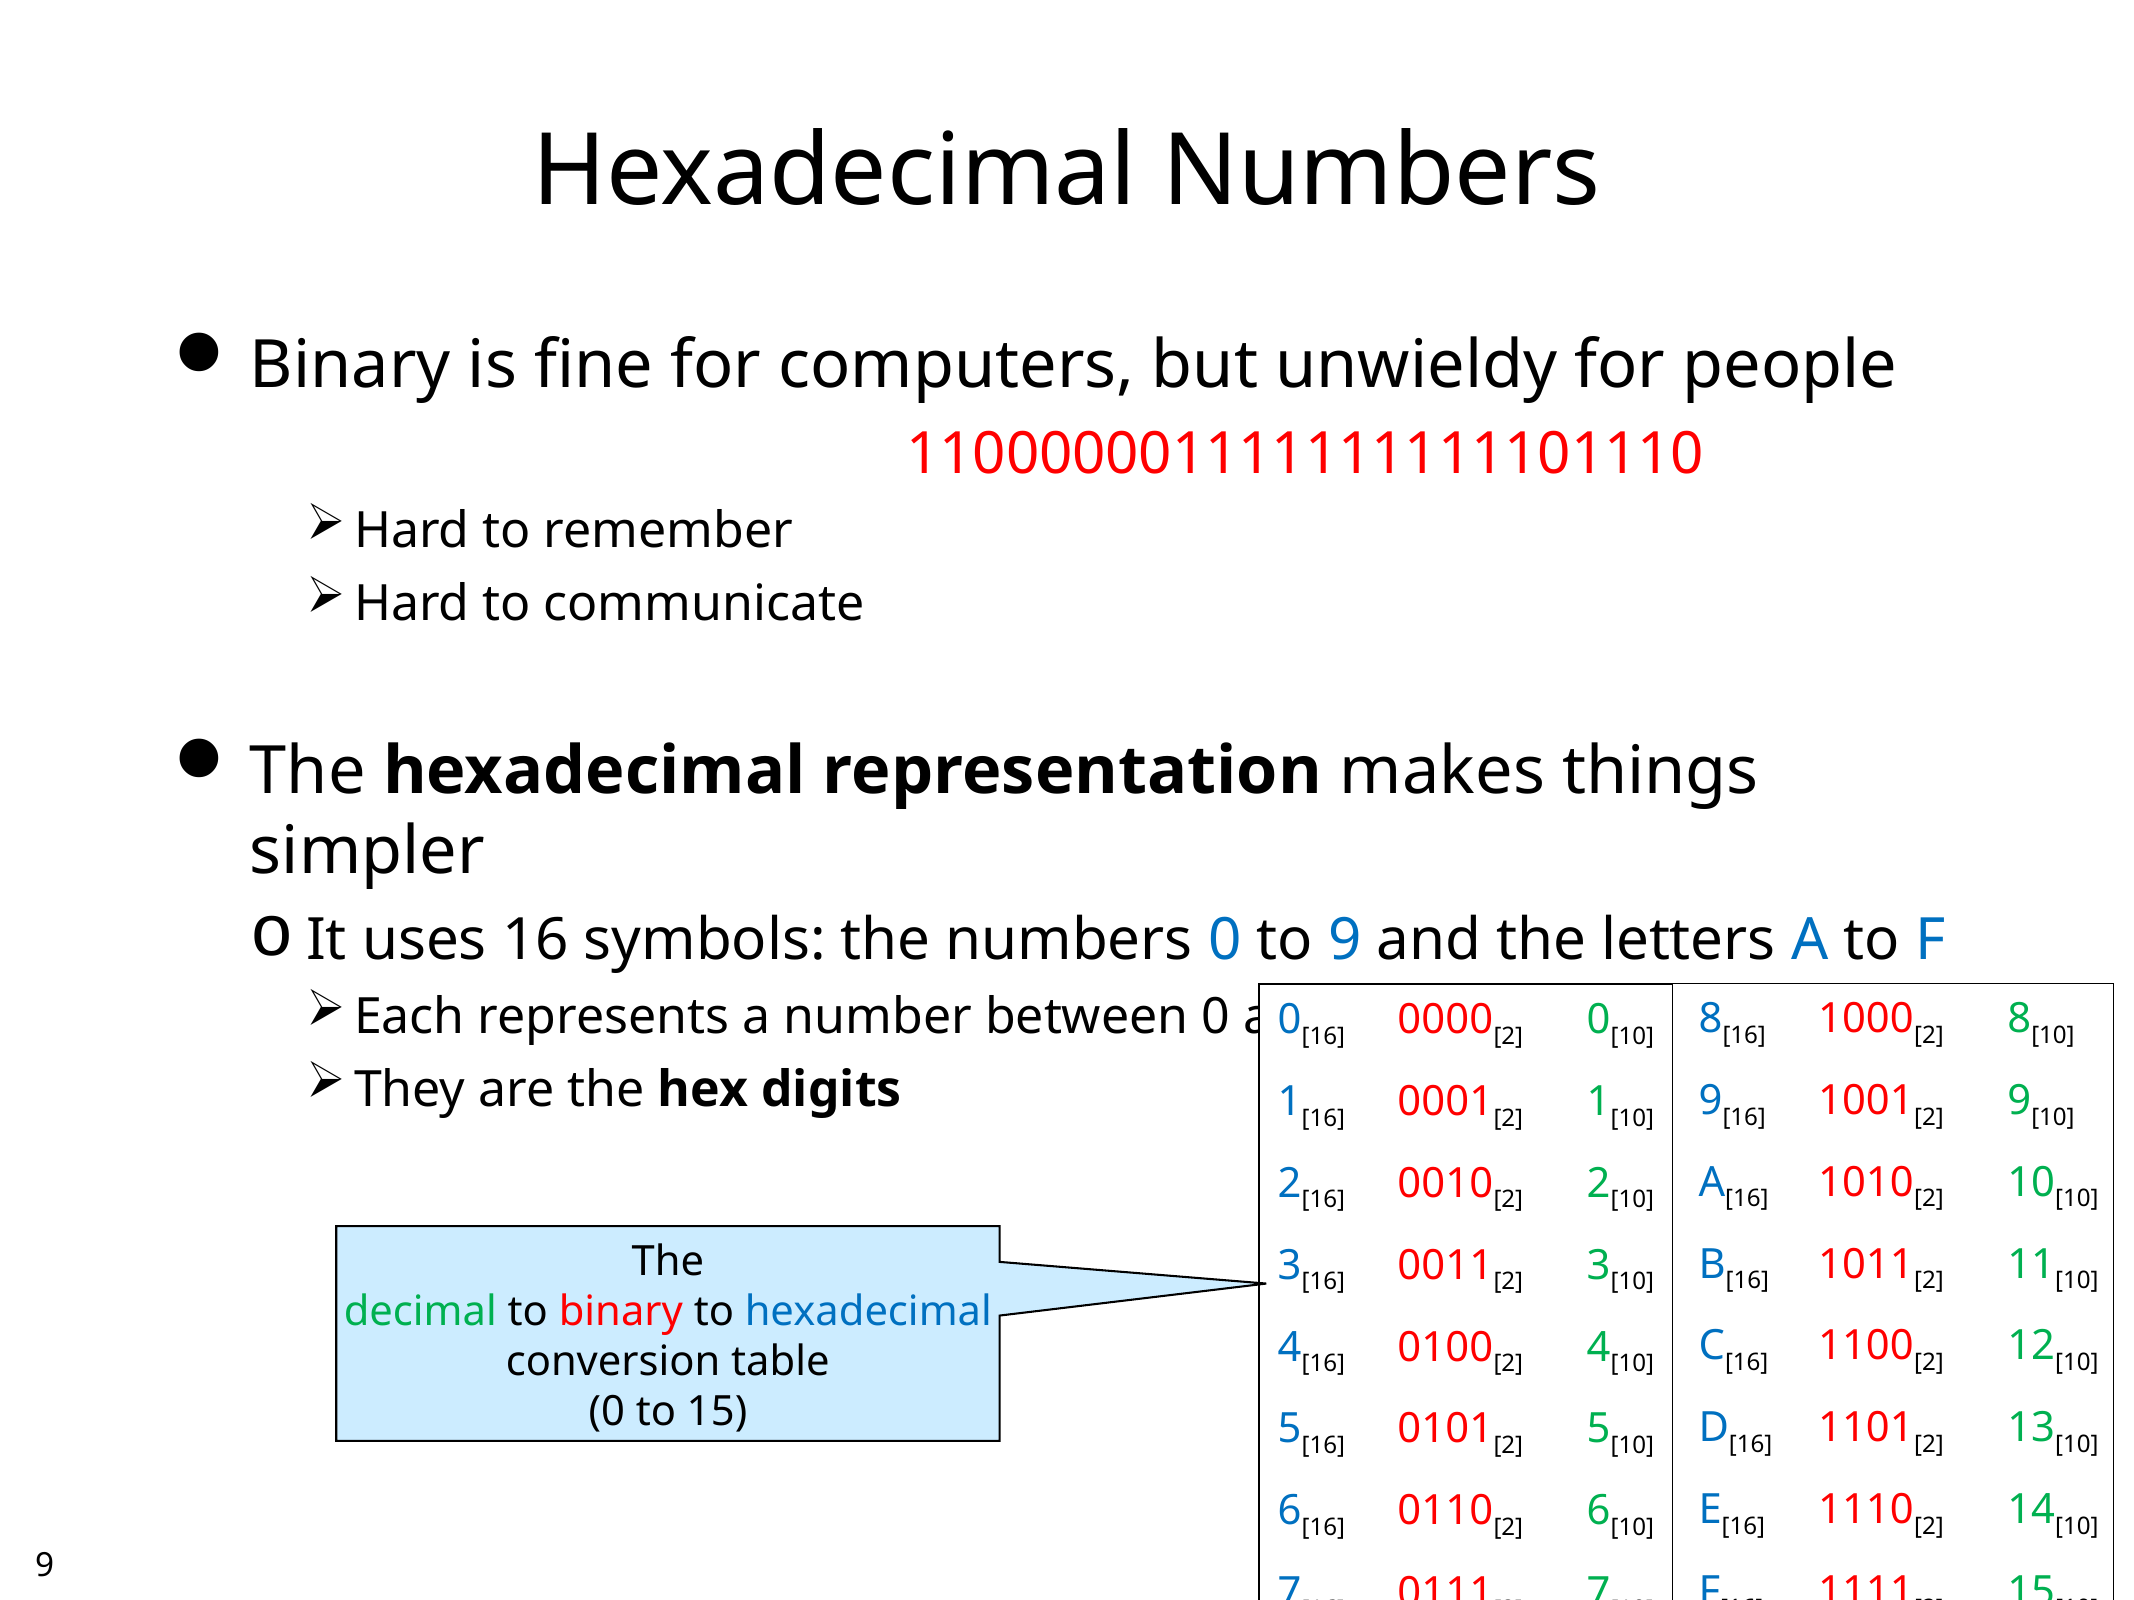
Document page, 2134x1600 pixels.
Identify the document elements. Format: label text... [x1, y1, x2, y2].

title Hexadecimal Numbers [155, 41, 1978, 289]
list Binary is fine for computers, but unwieldy for people 110000001111111111101110 Hard to remember Hard to communicate The hexadecimal representation makes things simpler It uses 16 symbols: the numbers 0 to 9 and the letters A to F Each represents a number between 0 and 15 They are the hex digits [166, 311, 1988, 1445]
slide_number 8 [16, 1533, 74, 1588]
text_box 8[16] 1000[2] 8[10] 9[16] 1001[2] 9[10] A[16] 1010[2] 10[10] B[16] 1011[2] 11[10] C[16] 1100[2] 12[10] D[16] 1101[2] 13[10] E[16] 1110[2] 14[10] F[16] 1111[2] 15[10] [1672, 983, 2114, 1600]
text_box The decimal to binary to hexadecimal conversion table (0 to 15) [336, 1226, 1267, 1441]
text_box 0[16] 0000[2] 0[10] 1[16] 0001[2] 1[10] 2[16] 0010[2] 2[10] 3[16] 0011[2] 3[10] 4[16] 0100[2] 4[10] 5[16] 0101[2] 5[10] 6[16] 0110[2] 6[10] 7[16] 0111[2] 7[10] [1258, 983, 1672, 1600]
